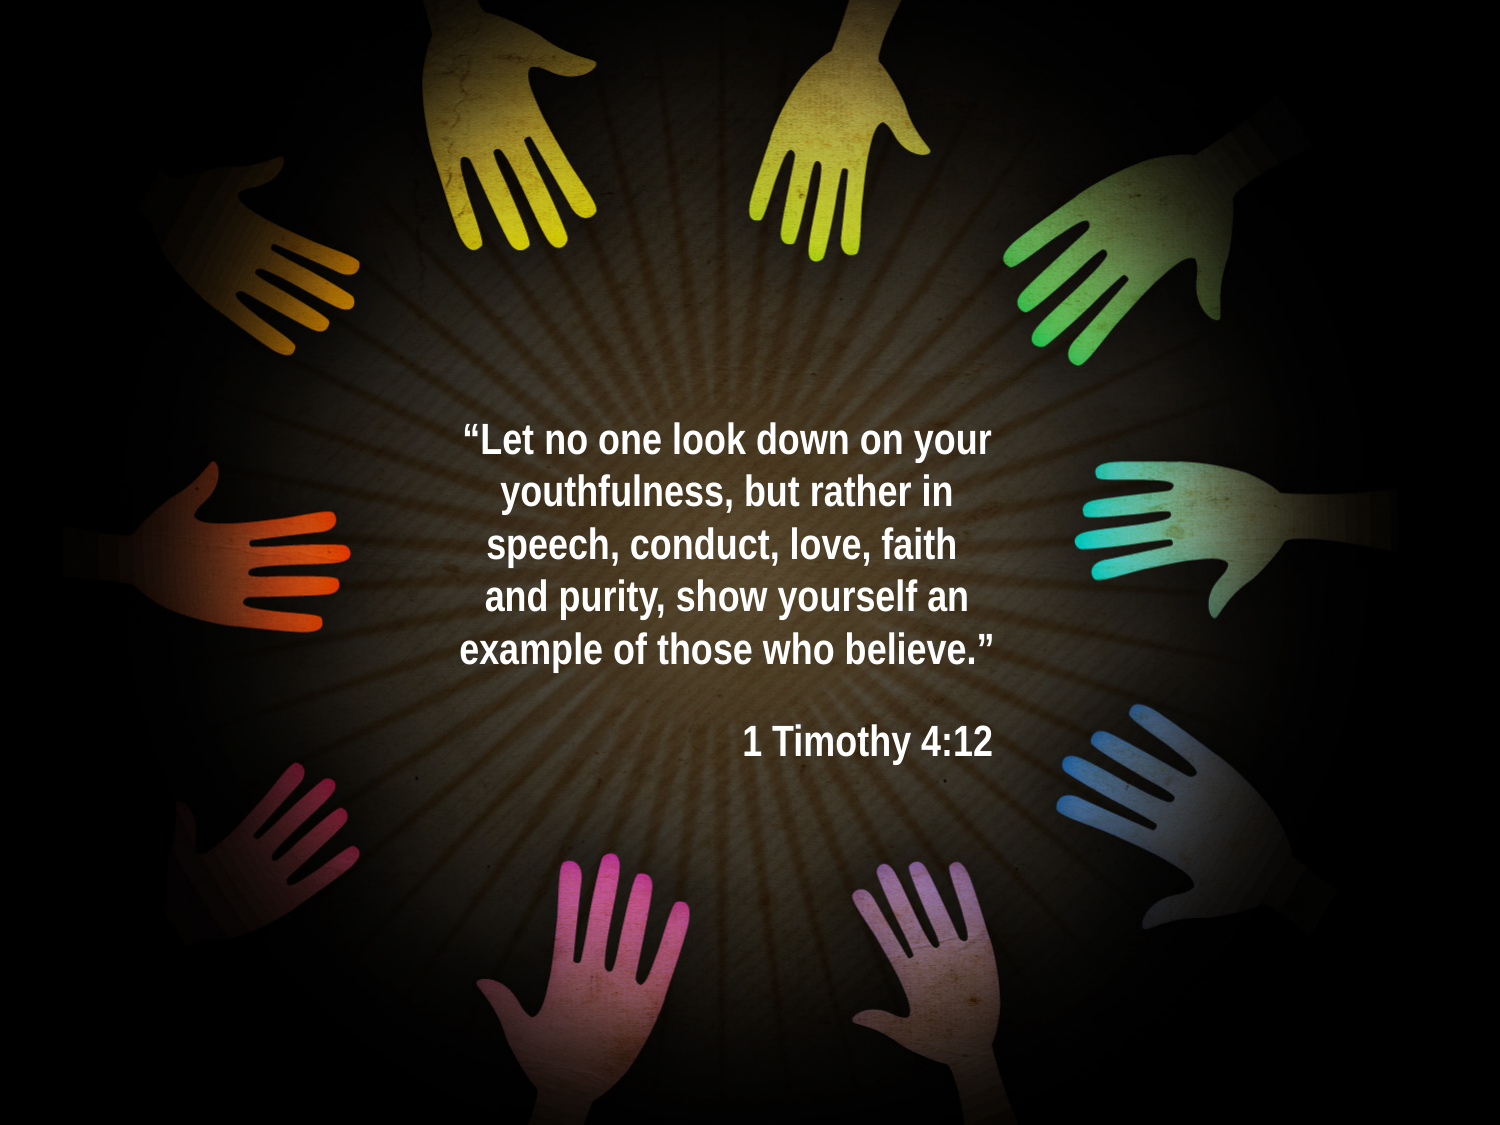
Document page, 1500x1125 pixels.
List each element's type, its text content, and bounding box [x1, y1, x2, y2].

picture [0, 0, 1500, 1125]
text_box “Let no one look down on your youthfulness, but rather in speech, conduct, love, faith and purity, show yourself an example of those who believe.” [442, 403, 1013, 681]
text_box 1 Timothy 4:12 [582, 705, 1153, 773]
